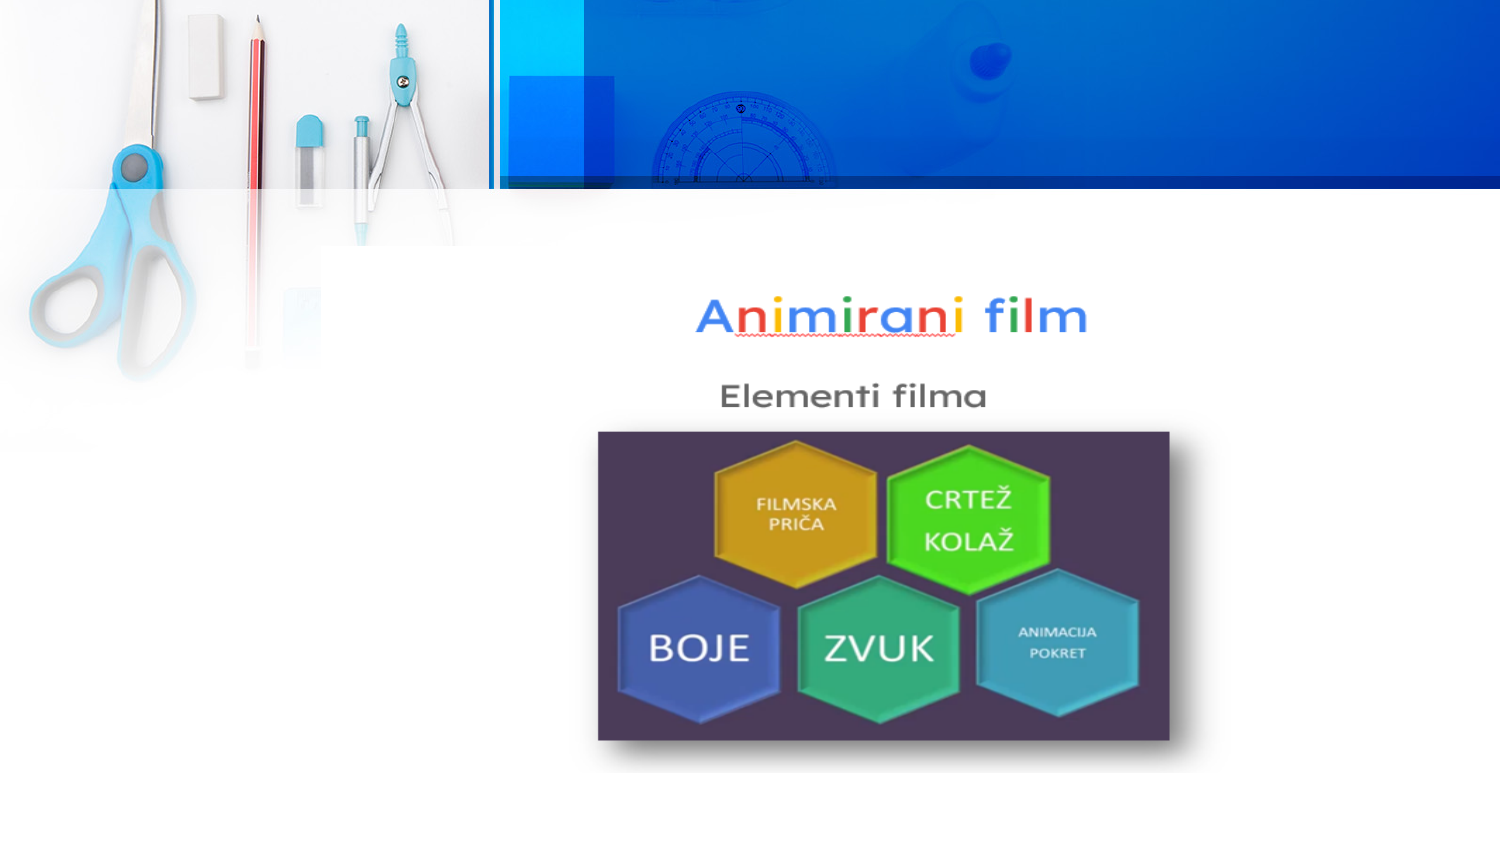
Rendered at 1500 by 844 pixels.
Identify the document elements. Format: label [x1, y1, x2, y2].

picture [0, 0, 1500, 844]
list [320, 246, 1402, 773]
